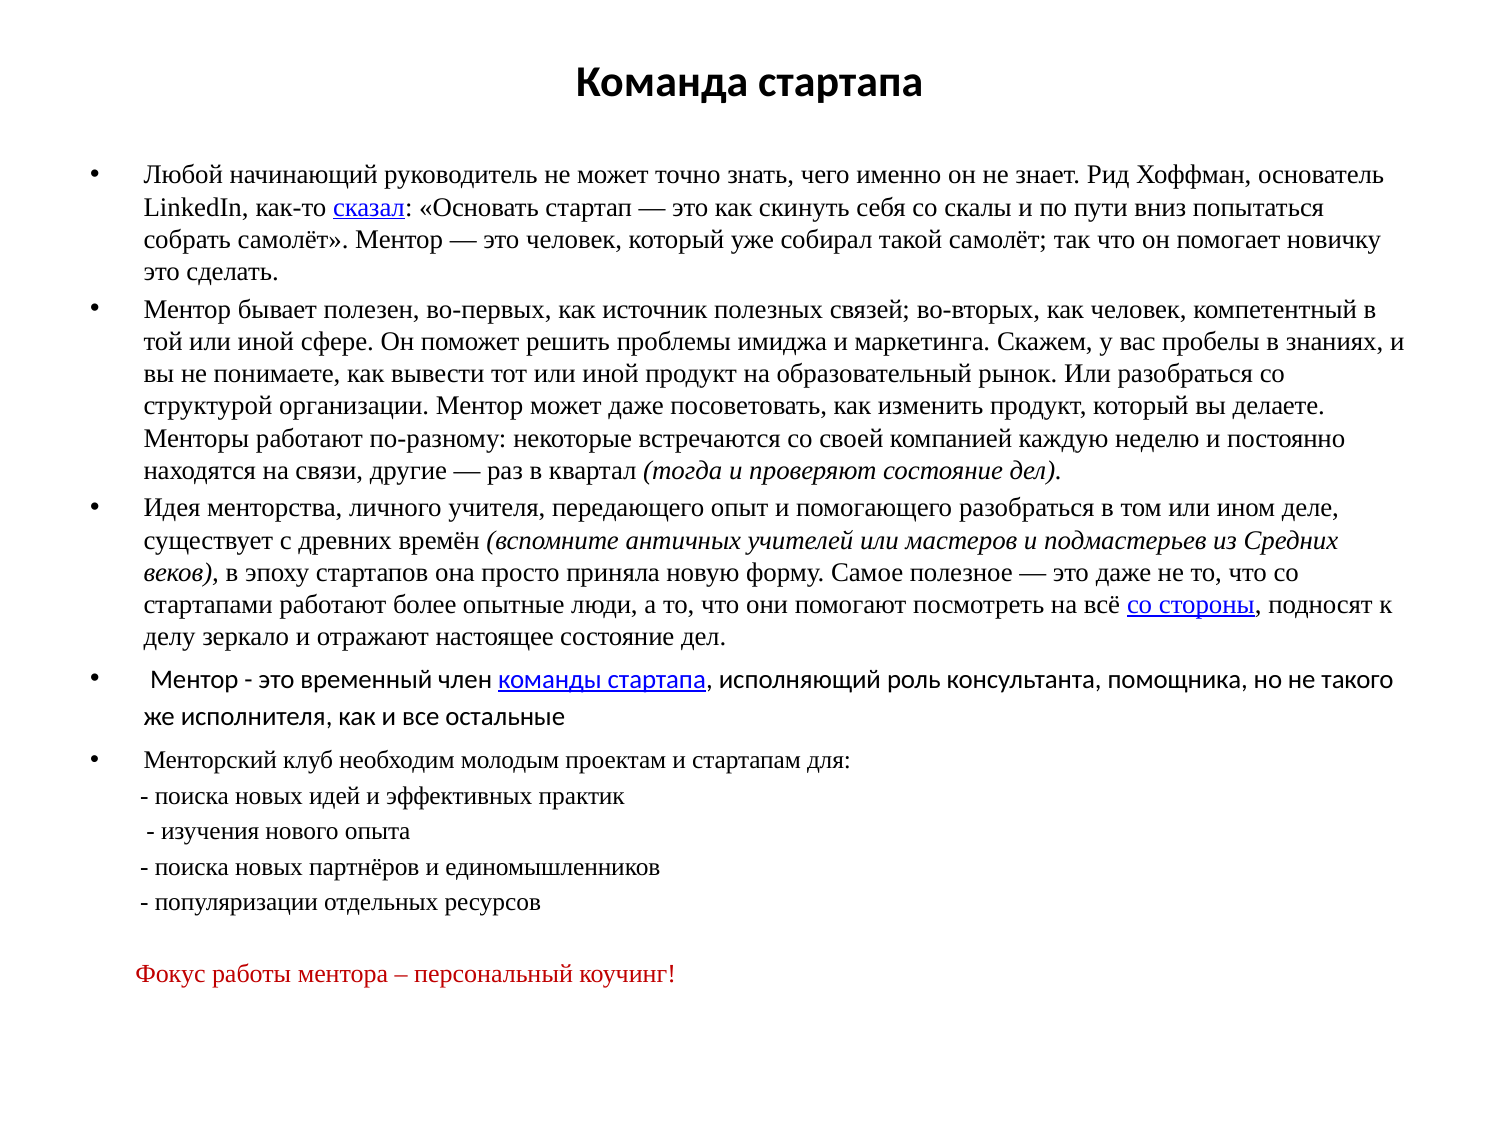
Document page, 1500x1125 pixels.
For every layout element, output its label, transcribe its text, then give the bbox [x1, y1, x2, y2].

list Любой начинающий руководитель не может точно знать, чего именно он не знает. Рид Хоффман, основатель LinkedIn, как-то сказал: «Основать стартап — это как скинуть себя со скалы и по пути вниз попытаться собрать самолёт». Ментор — это человек, который уже собирал такой самолёт; так что он помогает новичку это сделать. Ментор бывает полезен, во-первых, как источник полезных связей; во-вторых, как человек, компетентный в той или иной сфере. Он поможет решить проблемы имиджа и маркетинга. Скажем, у вас пробелы в знаниях, и вы не понимаете, как вывести тот или иной продукт на образовательный рынок. Или разобраться со структурой организации. Ментор может даже посоветовать, как изменить продукт, который вы делаете. Менторы работают по-разному: некоторые встречаются со своей компанией каждую неделю и постоянно находятся на связи, другие — раз в квартал (тогда и проверяют состояние дел). Идея менторства, личного учителя, передающего опыт и помогающего разобраться в том или ином деле, существует с древних времён (вспомните античных учителей или мастеров и подмастерьев из Средних веков), в эпоху стартапов она просто приняла новую форму. Самое полезное — это даже не то, что со стартапами работают более опытные люди, а то, что они помогают посмотреть на всё со стороны, подносят к делу зеркало и отражают настоящее состояние дел. Ментор - это временный член команды стартапа, исполняющий роль консультанта, помощника, но не такого же исполнителя, как и все остальные Менторский клуб необходим молодым проектам и стартапам для: - поиска новых идей и эффективных практик - изучения нового опыта - поиска новых партнёров и единомышленников - популяризации отдельных ресурсов Фокус работы ментора – персональный коучинг! [75, 113, 1425, 1005]
title Команда стартапа [75, 45, 1425, 113]
